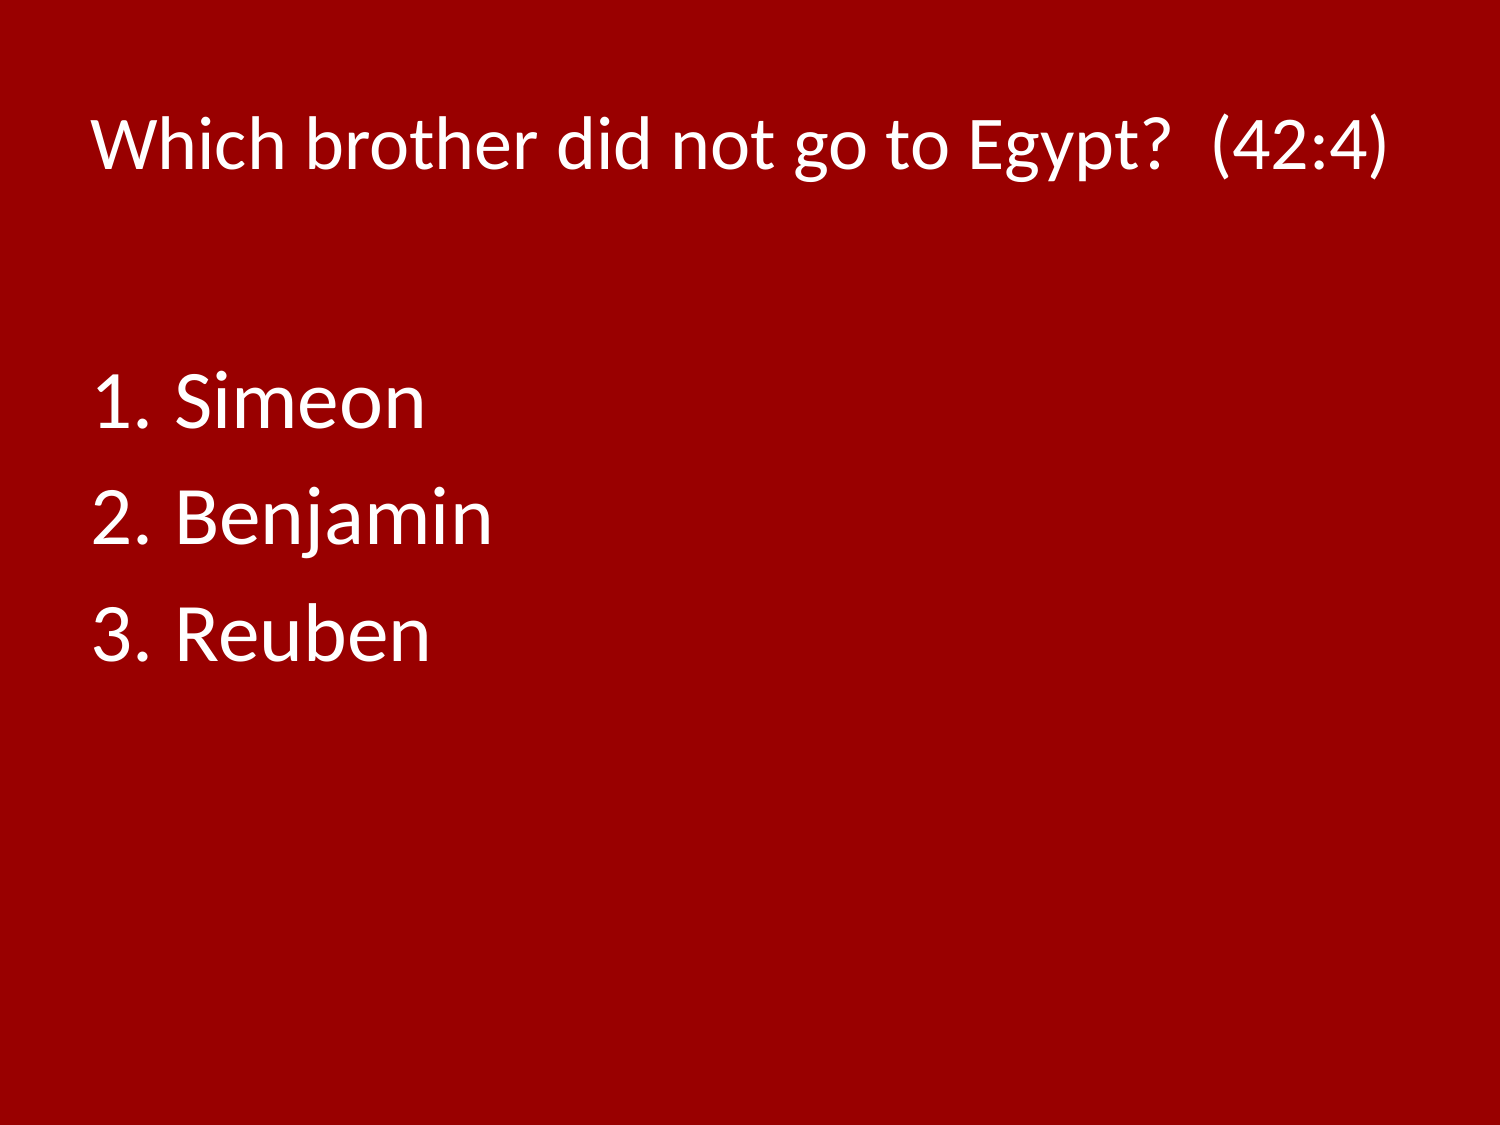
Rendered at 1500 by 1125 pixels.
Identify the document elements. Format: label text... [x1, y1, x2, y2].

list Simeon Benjamin Reuben [75, 337, 1425, 1005]
title Which brother did not go to Egypt? (42:4) [75, 45, 1425, 233]
